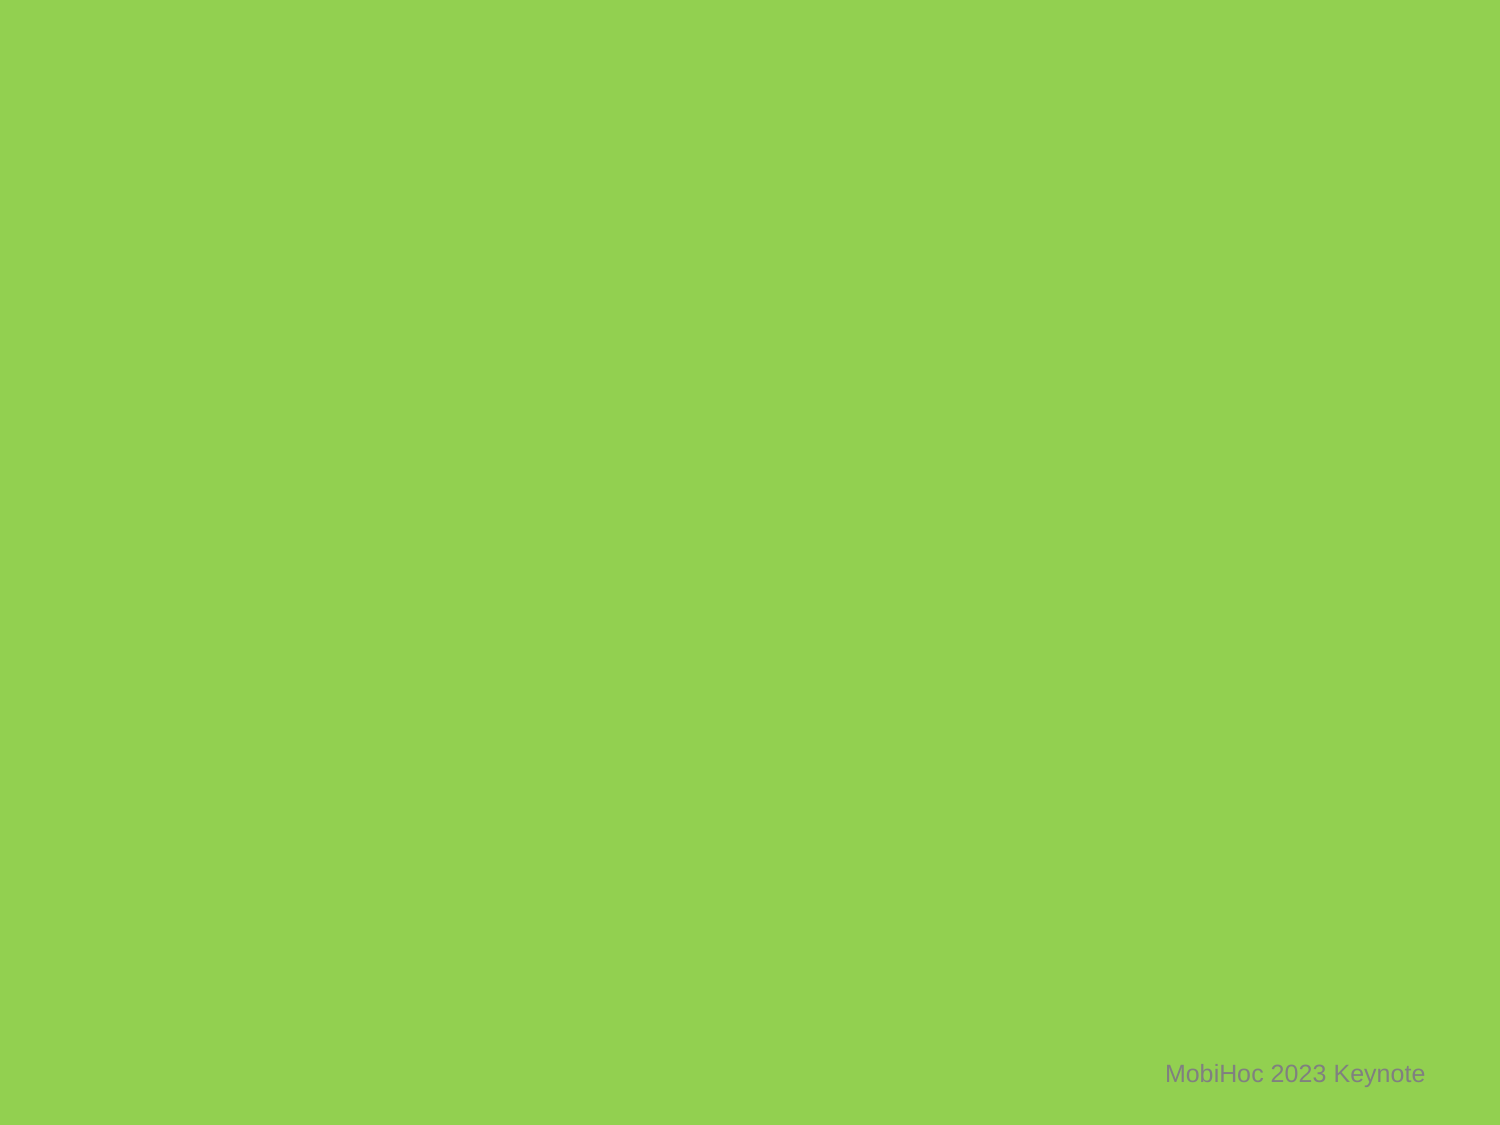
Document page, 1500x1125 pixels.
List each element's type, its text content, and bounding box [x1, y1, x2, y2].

subtitle MobiHoc 2023 Keynote [306, 1049, 1442, 1110]
